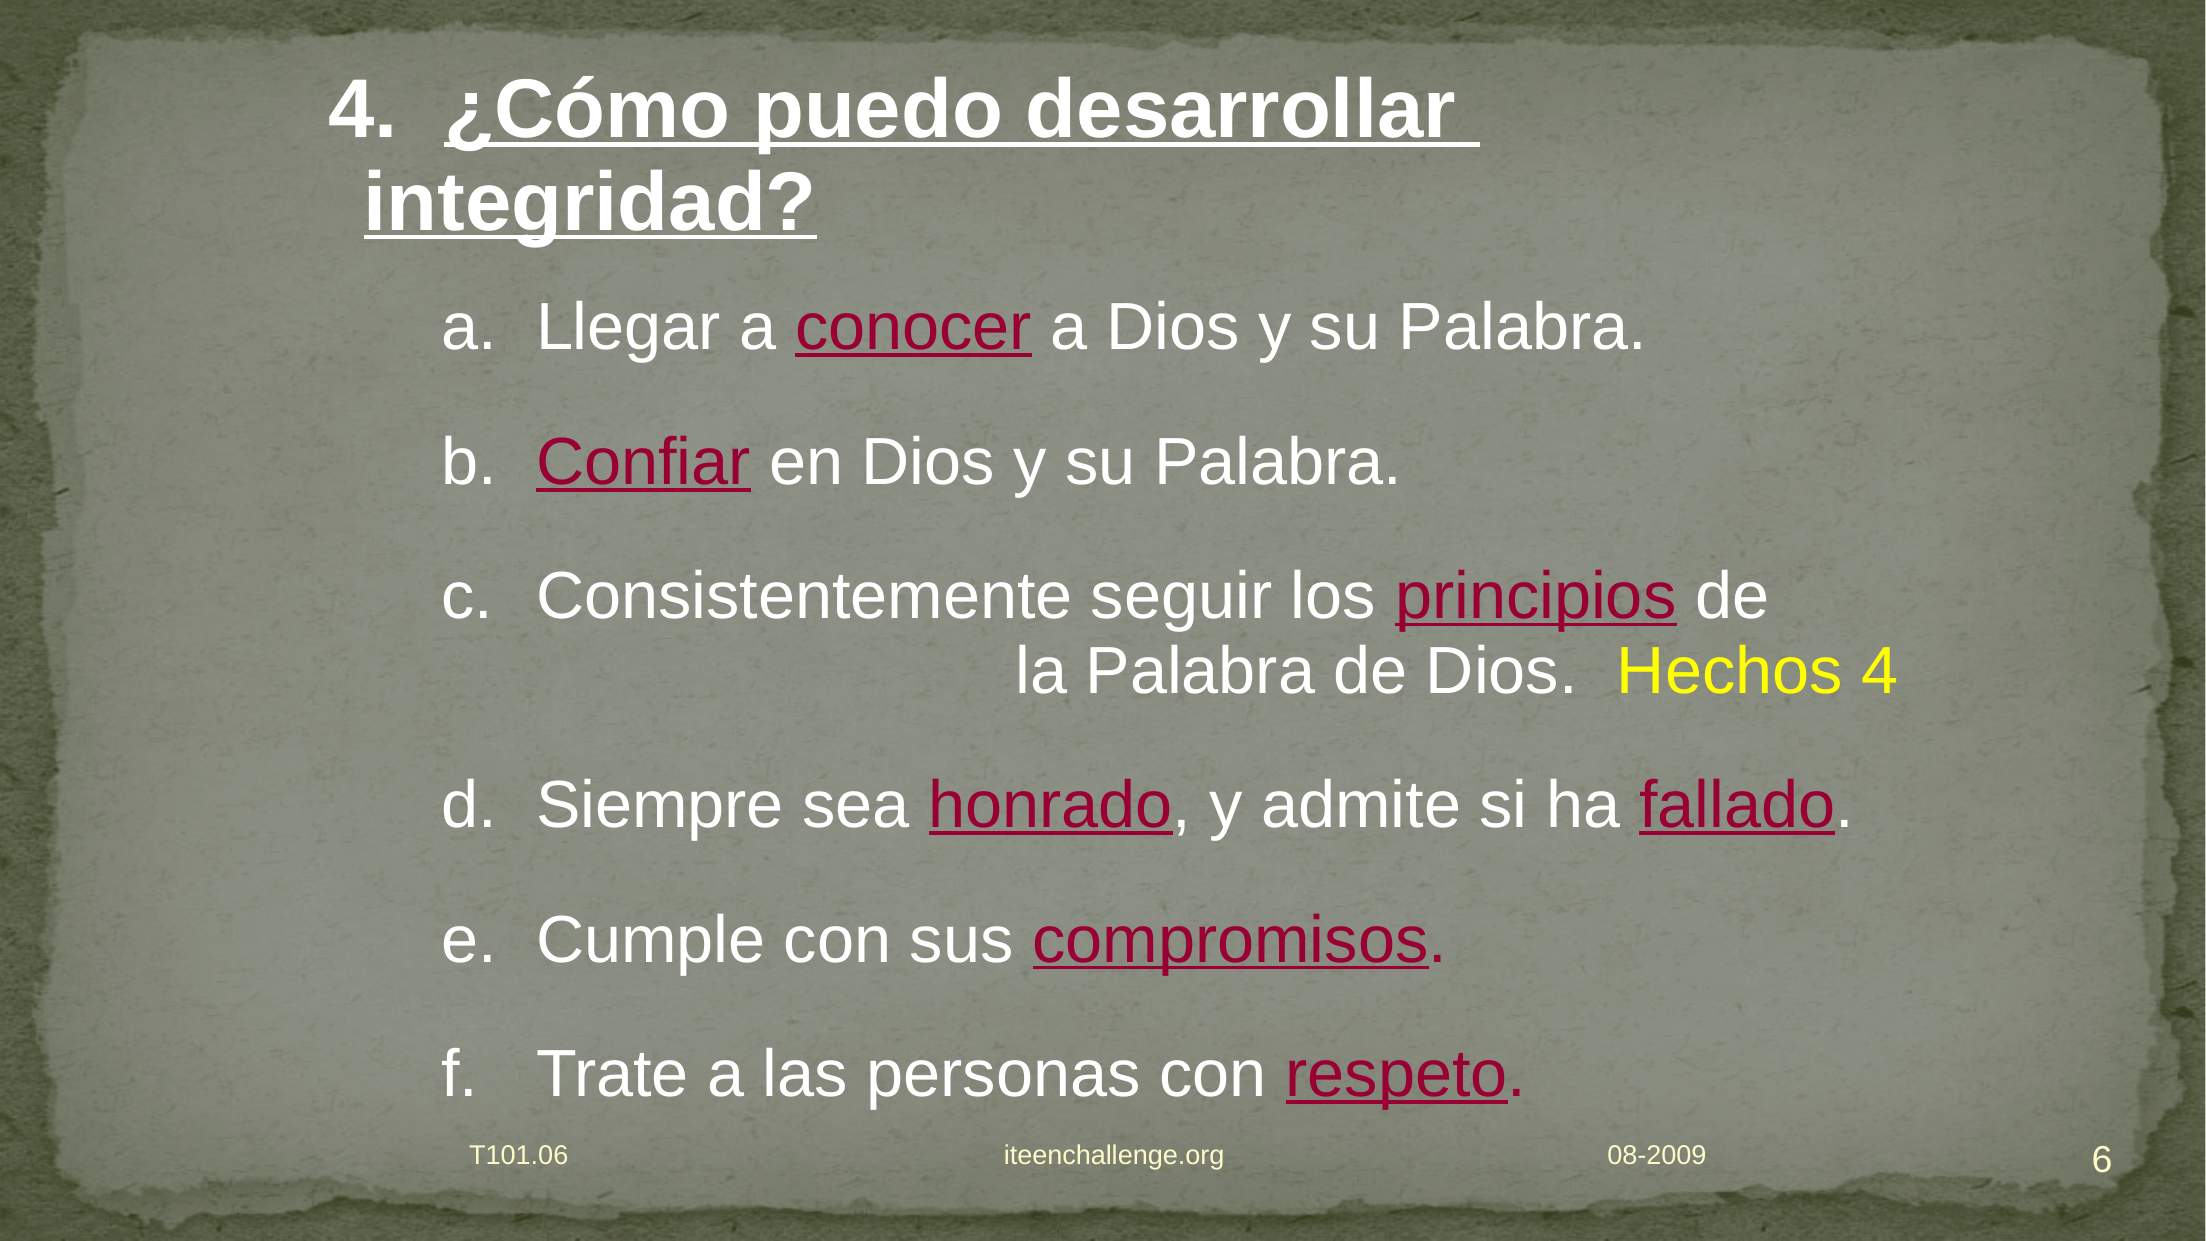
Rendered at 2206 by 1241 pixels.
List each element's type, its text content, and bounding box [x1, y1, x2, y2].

text_box ¿Cómo puedo desarrollar integridad? [313, 55, 1589, 246]
text_box Llegar a conocer a Dios y su Palabra. Confiar en Dios y su Palabra. Consistentemente seguir los principios de la Palabra de Dios. Hechos 4 Siempre sea honrado, y admite si ha fallado. Cumple con sus compromisos. Trate a las personas con respeto. [426, 282, 1930, 1241]
slide_number 6 [2028, 1118, 2176, 1201]
footer T101.06 iteenchallenge.org 08-2009 [452, 1120, 1791, 1190]
